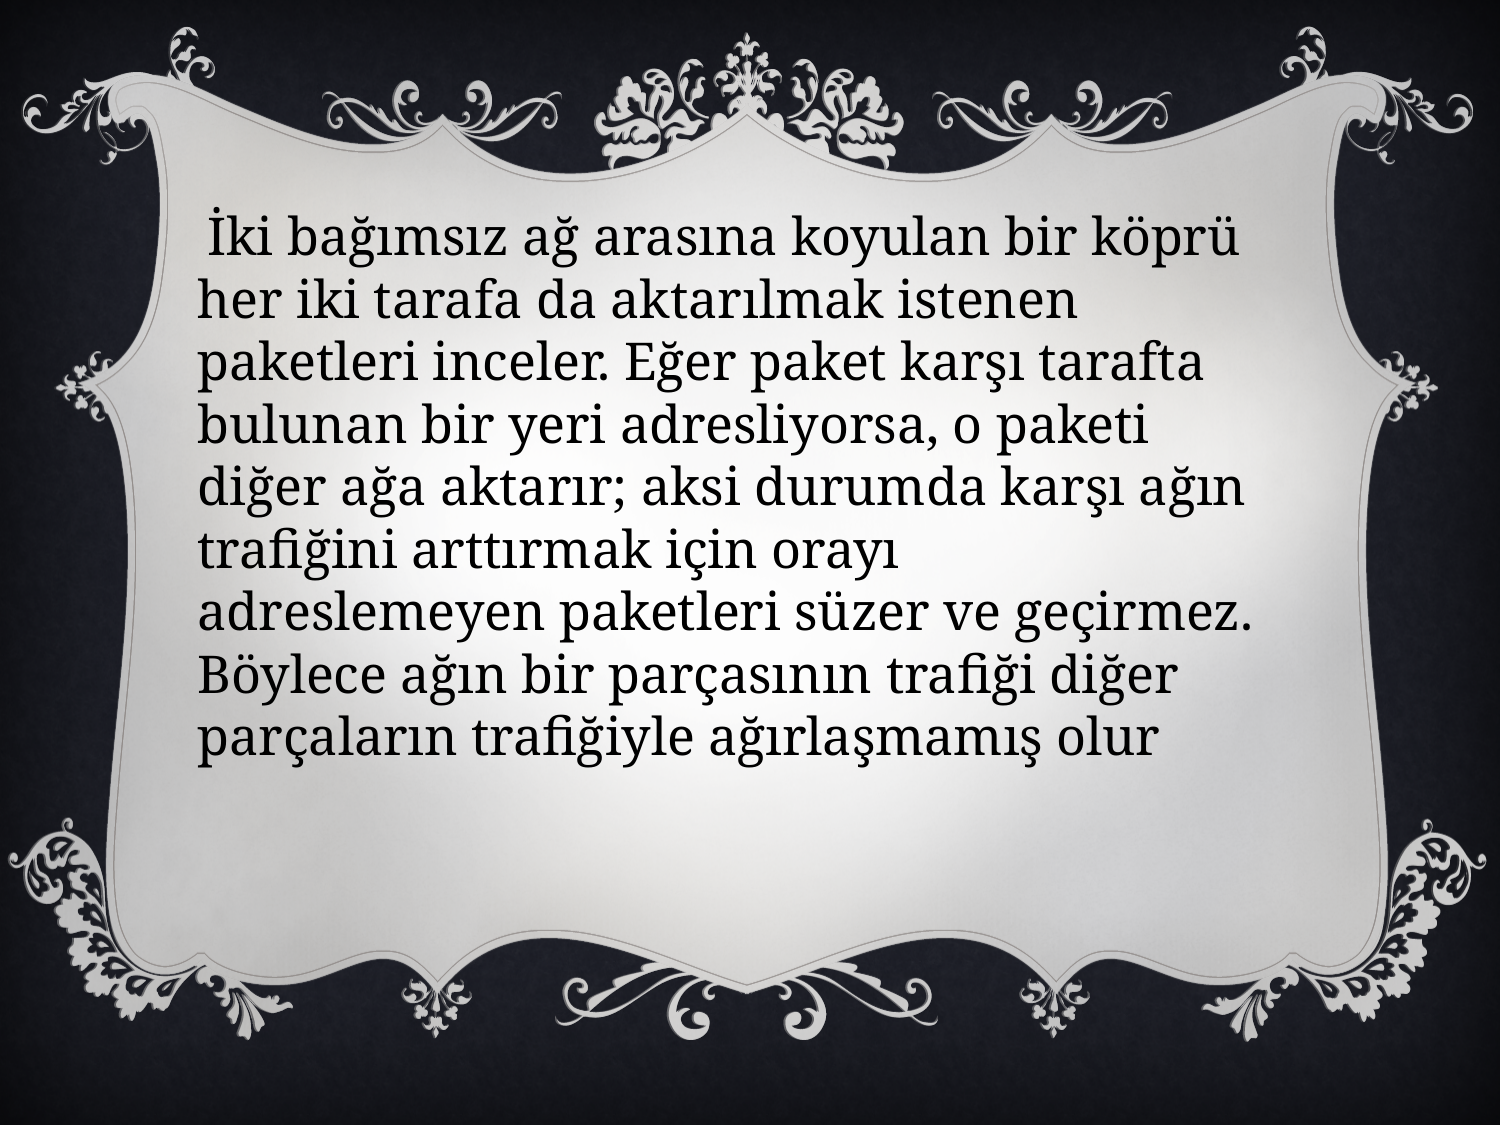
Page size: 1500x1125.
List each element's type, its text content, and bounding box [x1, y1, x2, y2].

picture [0, 0, 1500, 1125]
text_box İki bağımsız ağ arasına koyulan bir köprü her iki tarafa da aktarılmak istenen paketleri inceler. Eğer paket karşı tarafta bulunan bir yeri adresliyorsa, o paketi diğer ağa aktarır; aksi durumda karşı ağın trafiğini arttırmak için orayı adreslemeyen paketleri süzer ve geçirmez. Böylece ağın bir parçasının trafiği diğer parçaların trafiğiyle ağırlaşmamış olur [182, 196, 1270, 774]
